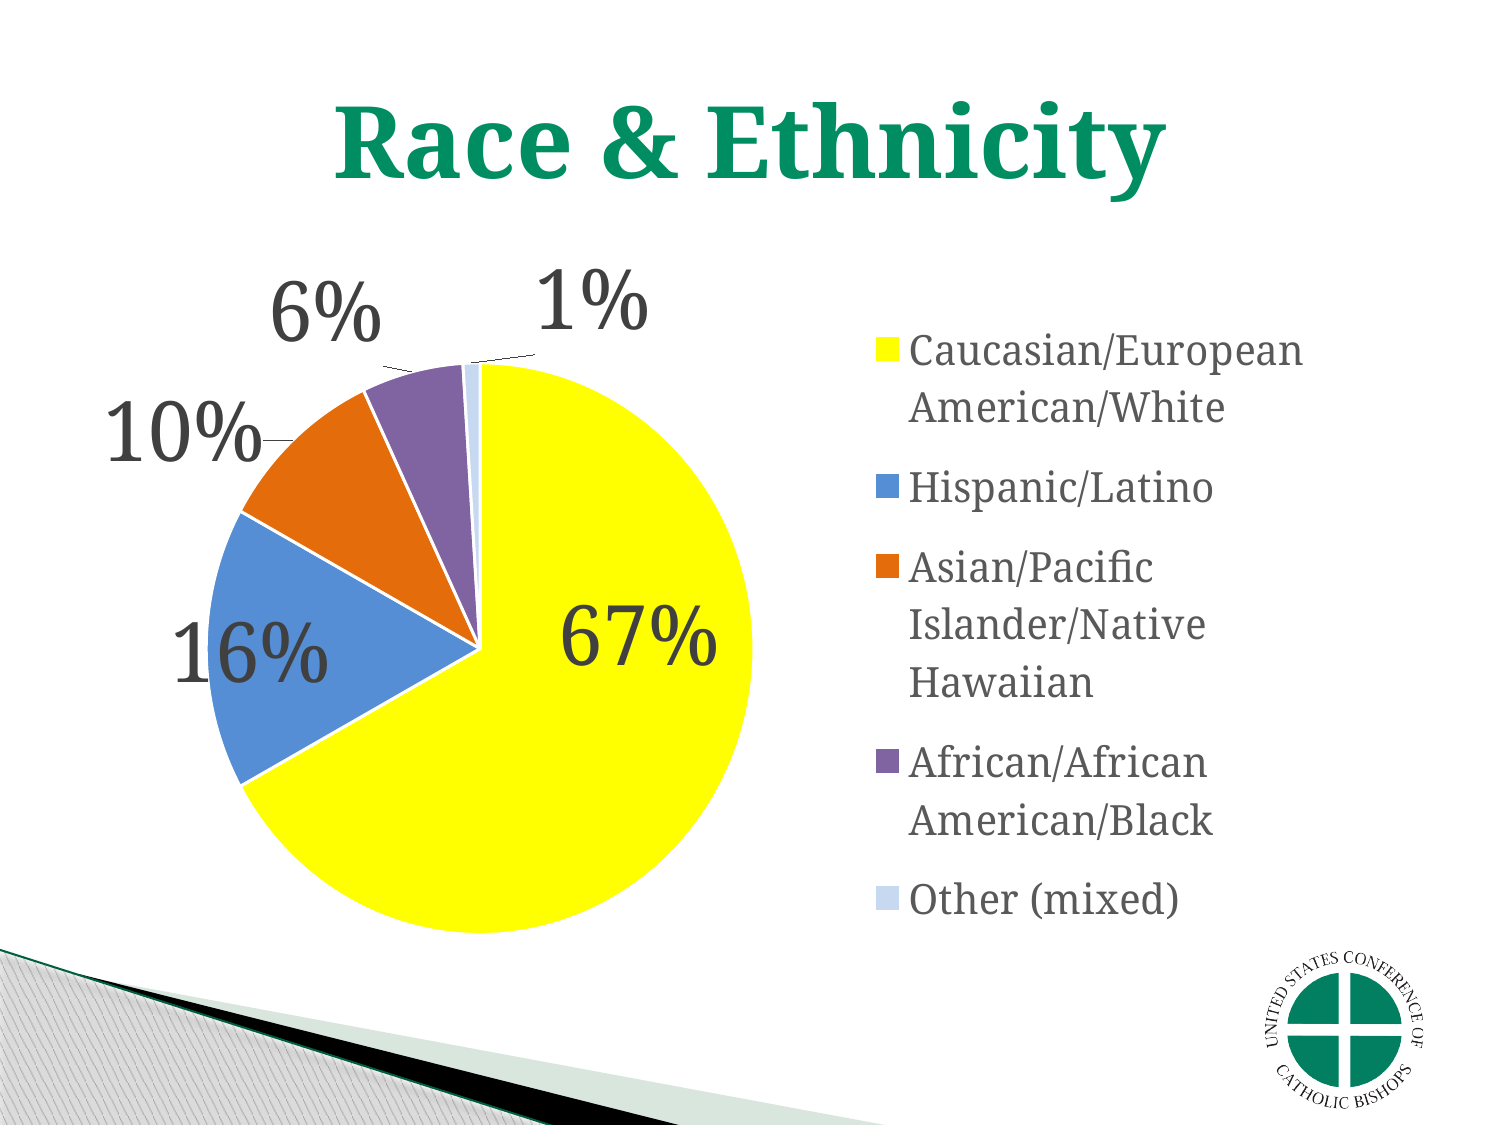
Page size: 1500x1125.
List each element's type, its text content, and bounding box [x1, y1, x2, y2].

picture [1265, 951, 1424, 1109]
chart [37, 174, 1401, 1043]
title Race & Ethnicity [75, 45, 1425, 233]
